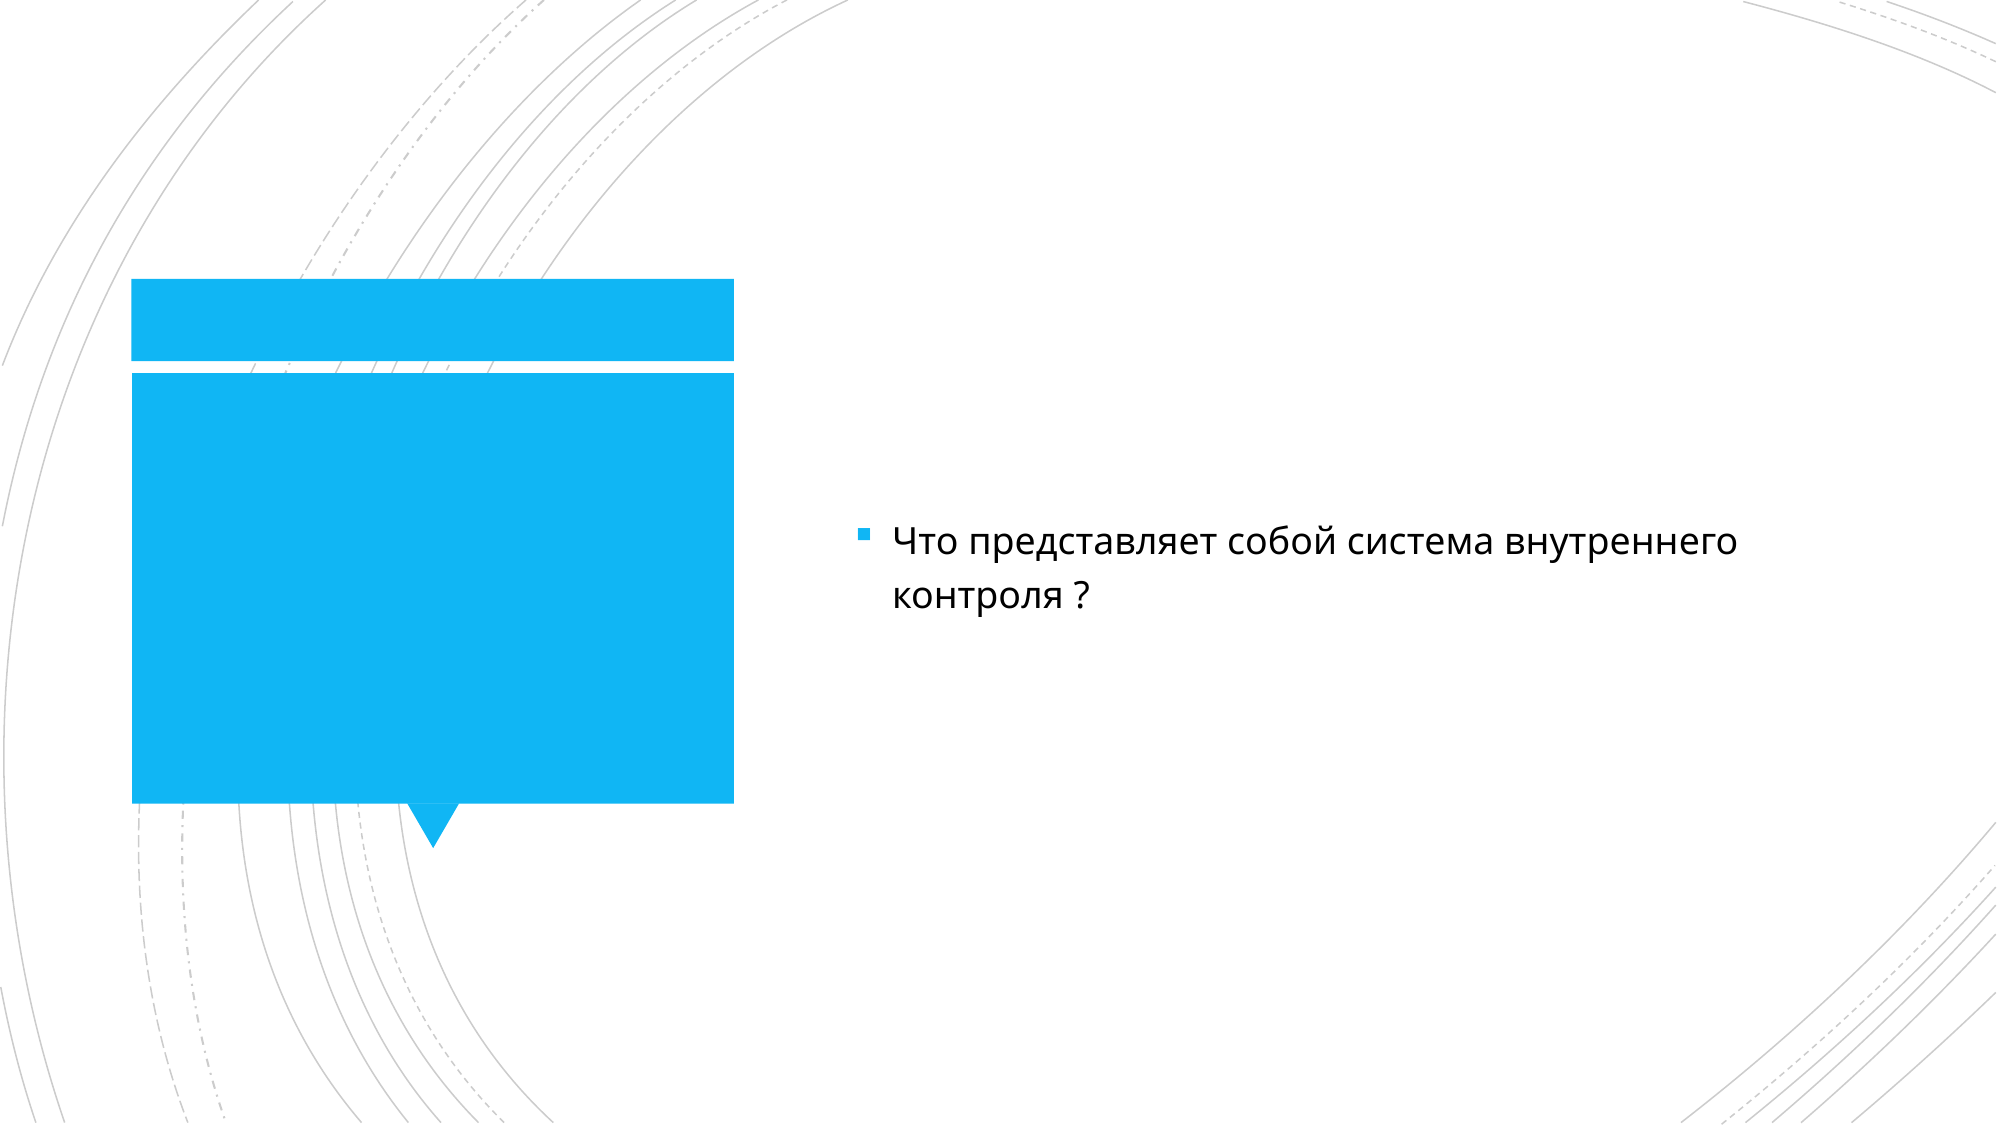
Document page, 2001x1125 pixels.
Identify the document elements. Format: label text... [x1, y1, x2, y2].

list Что представляет собой система внутреннего контроля ? [839, 131, 1897, 993]
